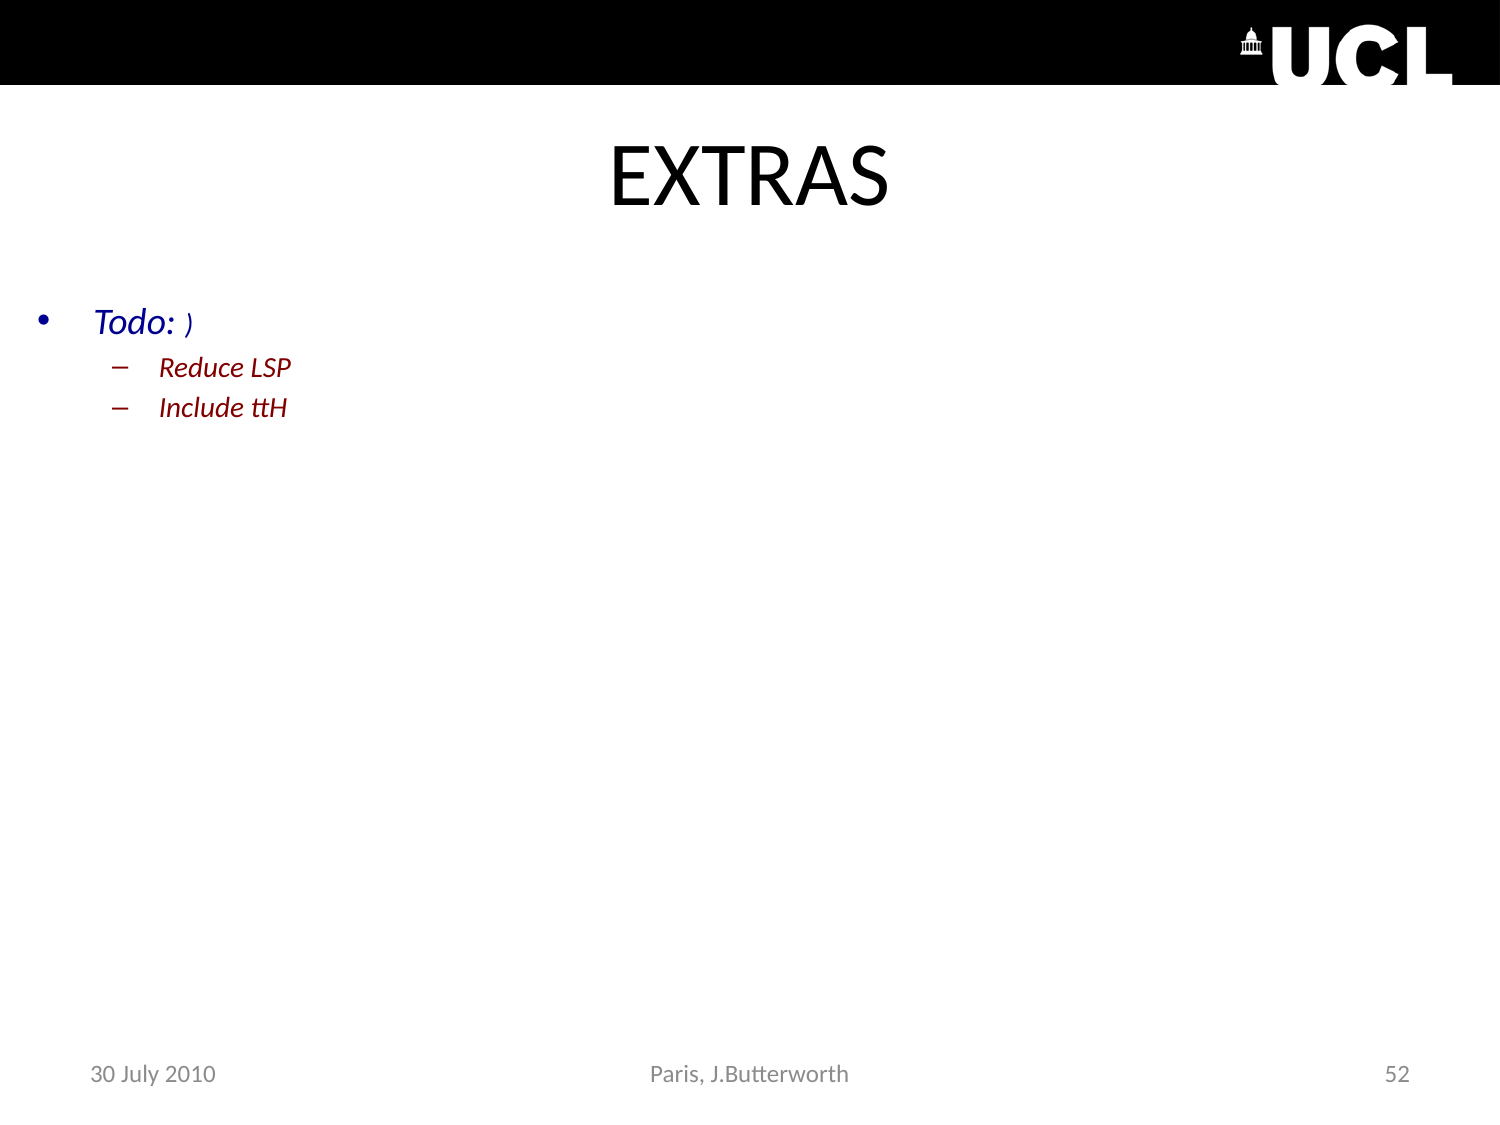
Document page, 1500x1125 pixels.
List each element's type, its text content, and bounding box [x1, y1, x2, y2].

footer Paris, J.Butterworth [512, 1042, 988, 1103]
title EXTRAS [0, 90, 1500, 248]
slide_number 52 [1074, 1042, 1425, 1103]
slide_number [75, 1042, 425, 1103]
list Todo: ) Reduce LSP Include ttH [22, 236, 1482, 1068]
picture [0, 0, 1500, 85]
